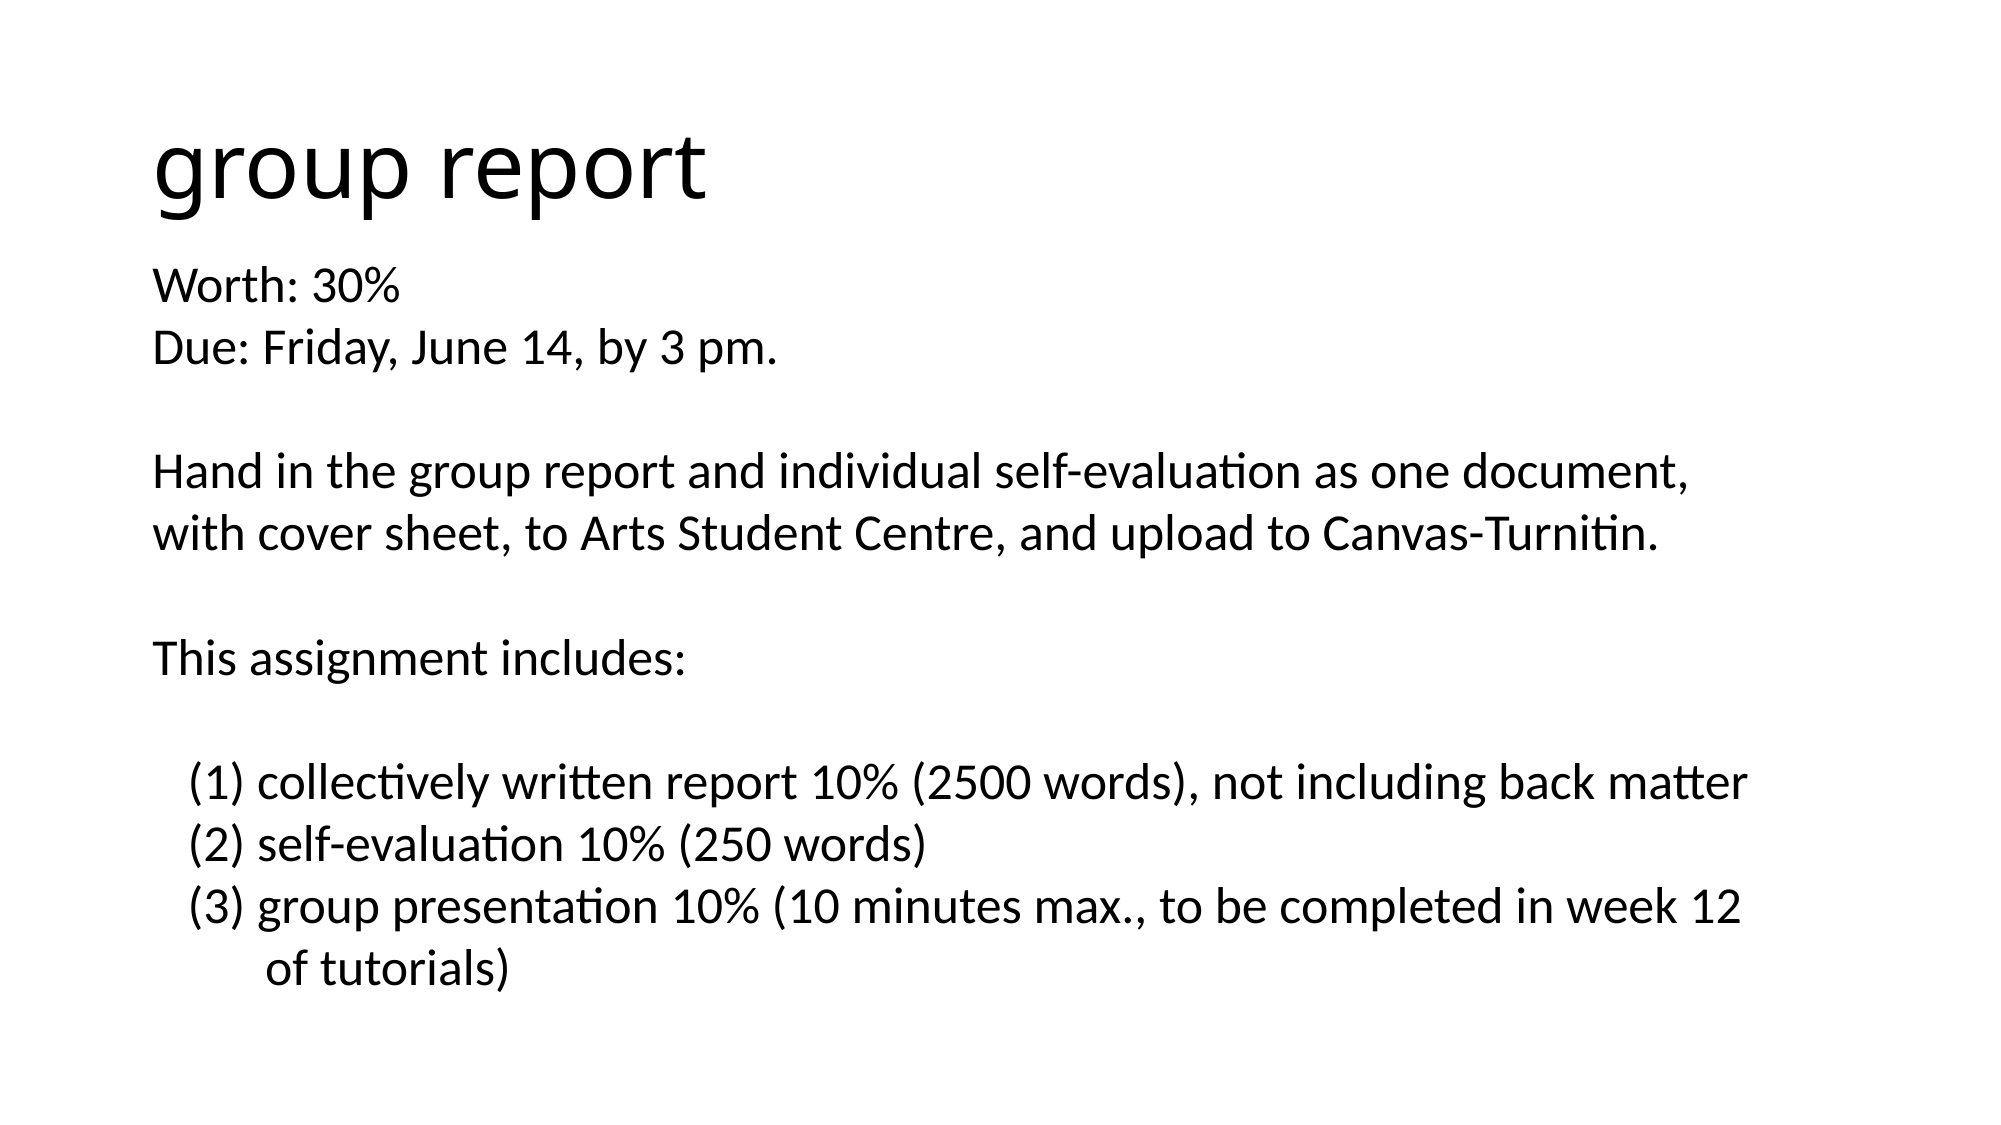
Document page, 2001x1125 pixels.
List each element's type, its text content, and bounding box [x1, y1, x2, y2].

list Worth: 30% Due: Friday, June 14, by 3 pm. Hand in the group report and individual self-evaluation as one document, with cover sheet, to Arts Student Centre, and upload to Canvas-Turnitin. This assignment includes: (1) collectively written report 10% (2500 words), not including back matter (2) self-evaluation 10% (250 words) (3) group presentation 10% (10 minutes max., to be completed in week 12 of tutorials) [137, 243, 1863, 1014]
title group report [137, 59, 1863, 243]
